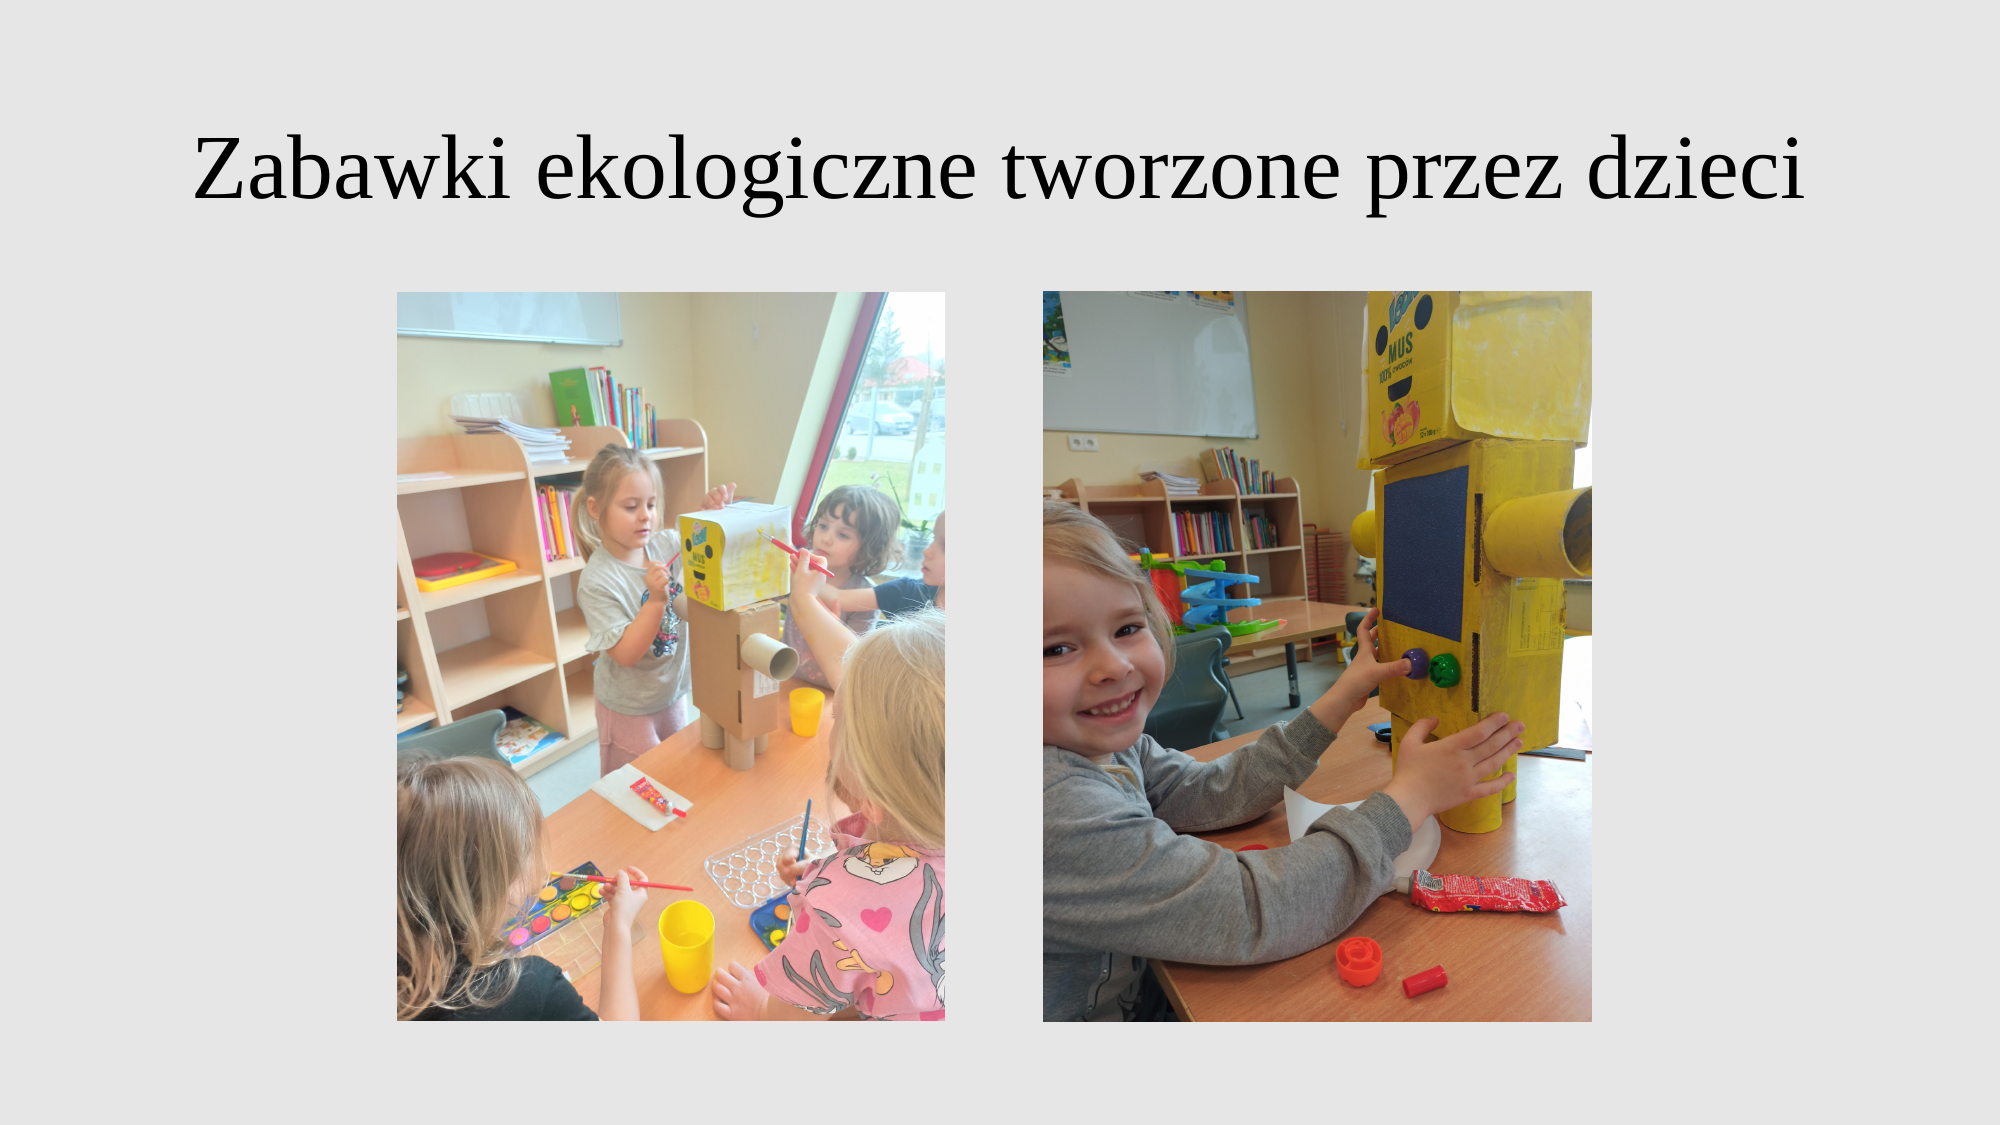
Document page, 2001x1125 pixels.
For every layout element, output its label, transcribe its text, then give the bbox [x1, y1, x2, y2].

picture [1043, 291, 1592, 1022]
title Zabawki ekologiczne tworzone przez dzieci [137, 59, 1863, 278]
picture [397, 291, 945, 1021]
